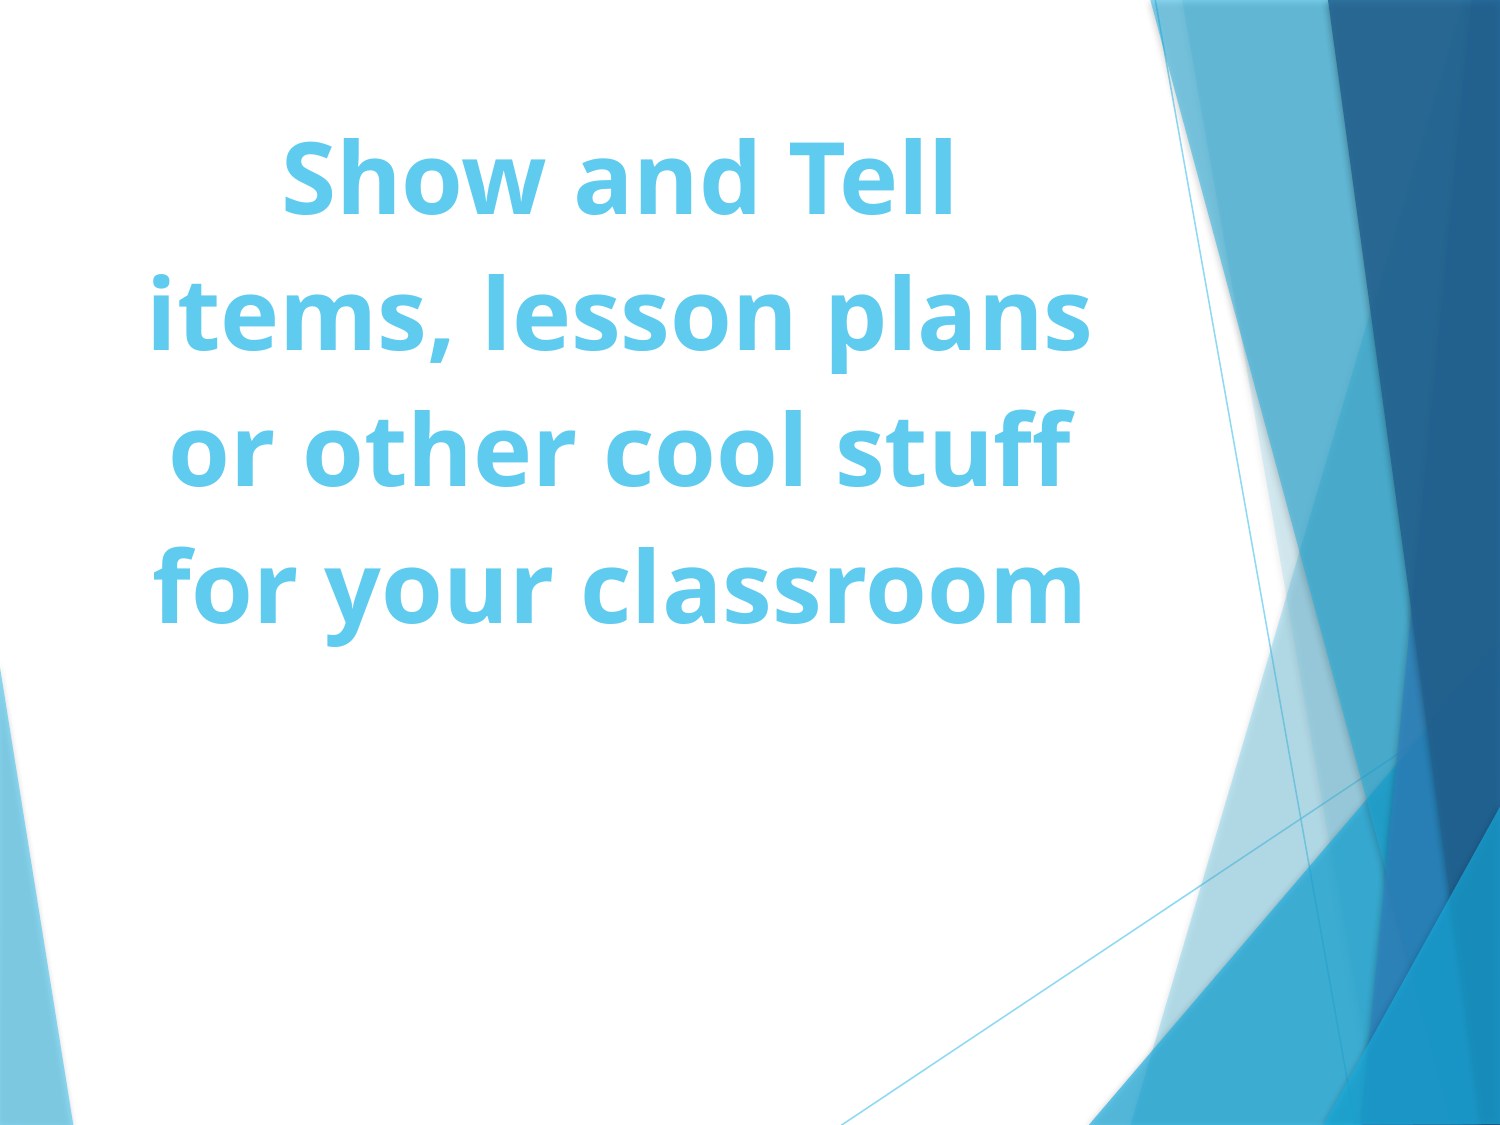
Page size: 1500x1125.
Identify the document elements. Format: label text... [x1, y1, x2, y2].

title Show and Tell items, lesson plans or other cool stuff for your classroom [99, 99, 1142, 692]
